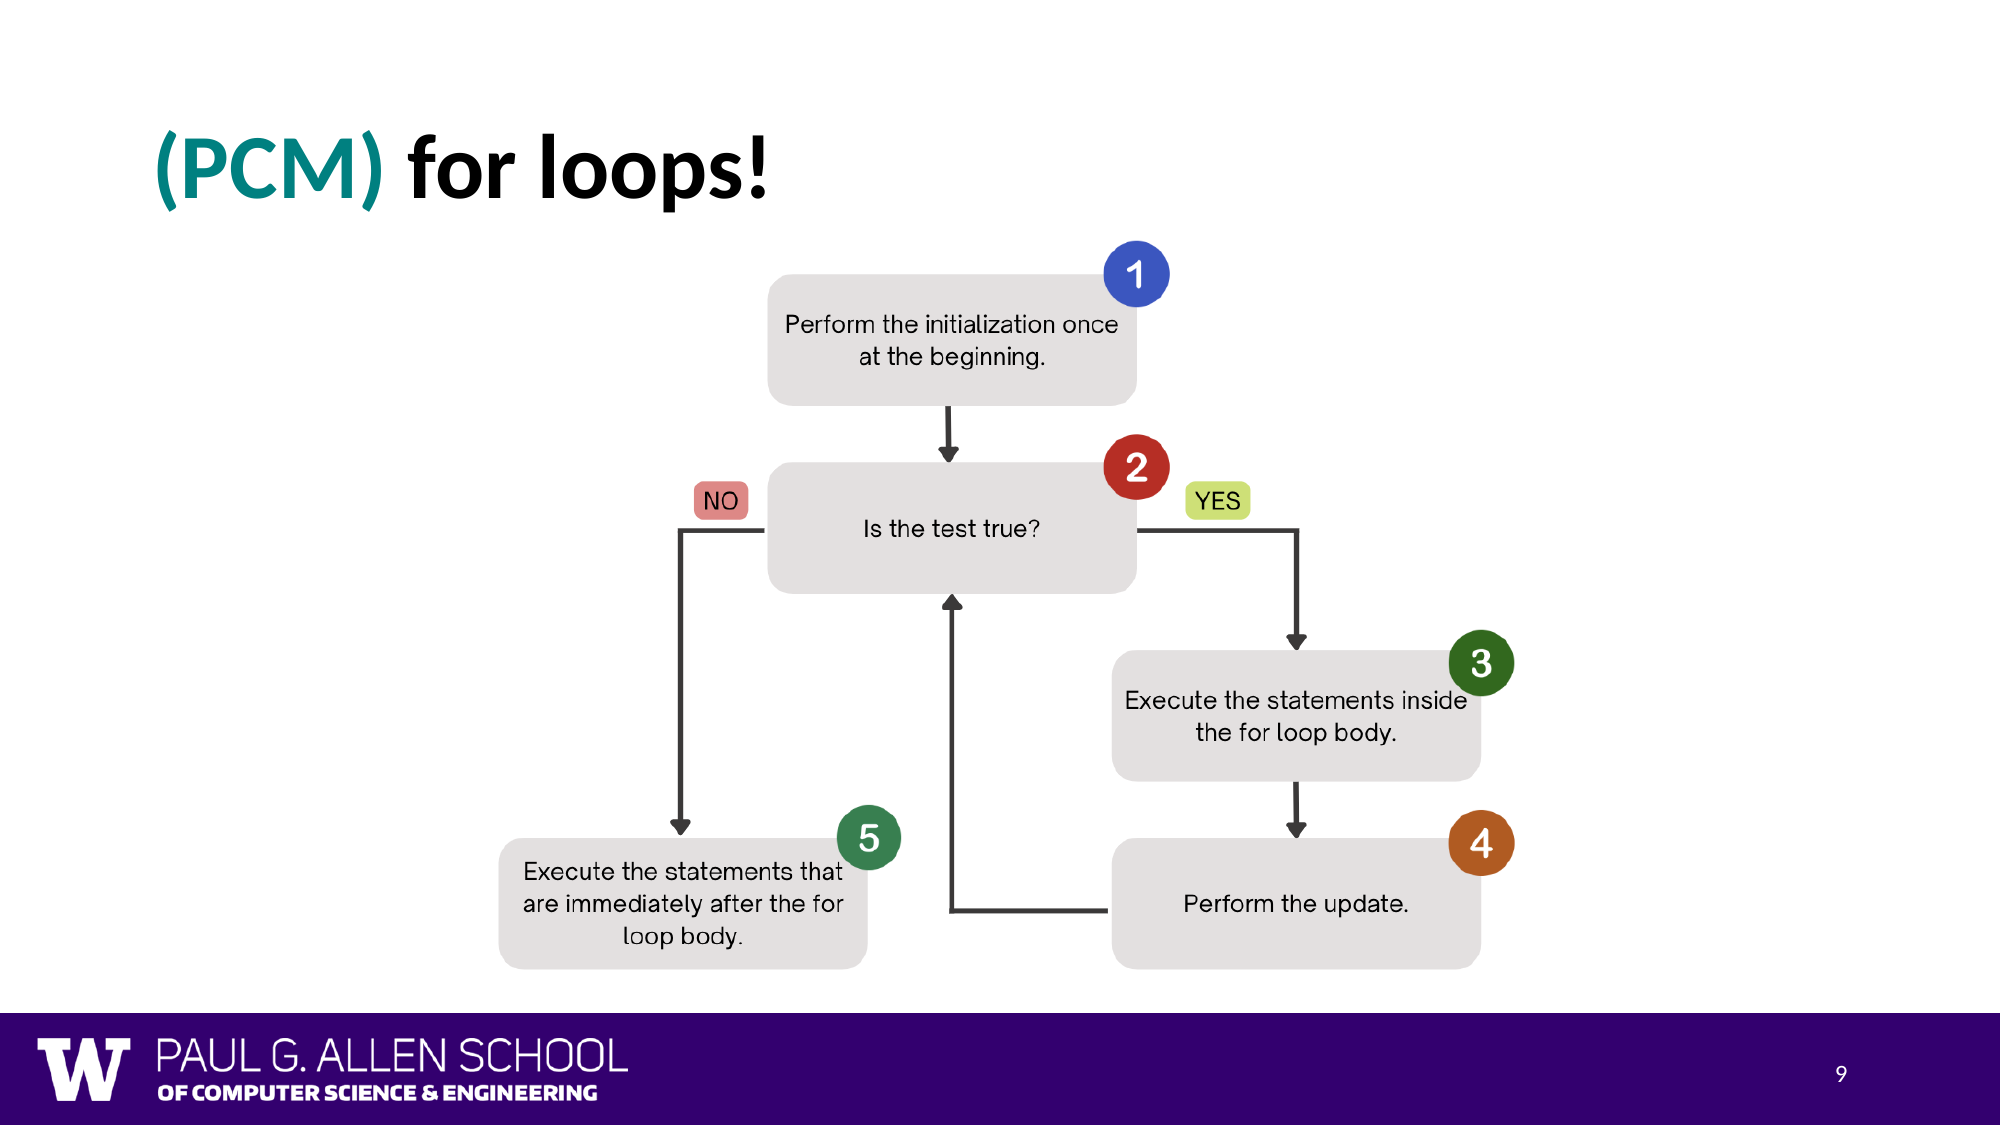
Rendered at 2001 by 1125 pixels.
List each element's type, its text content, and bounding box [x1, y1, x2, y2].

slide_number 9 [1412, 1042, 1863, 1103]
title (PCM) for loops! [137, 59, 1863, 278]
picture [0, 1013, 2000, 1125]
picture [469, 216, 1531, 979]
